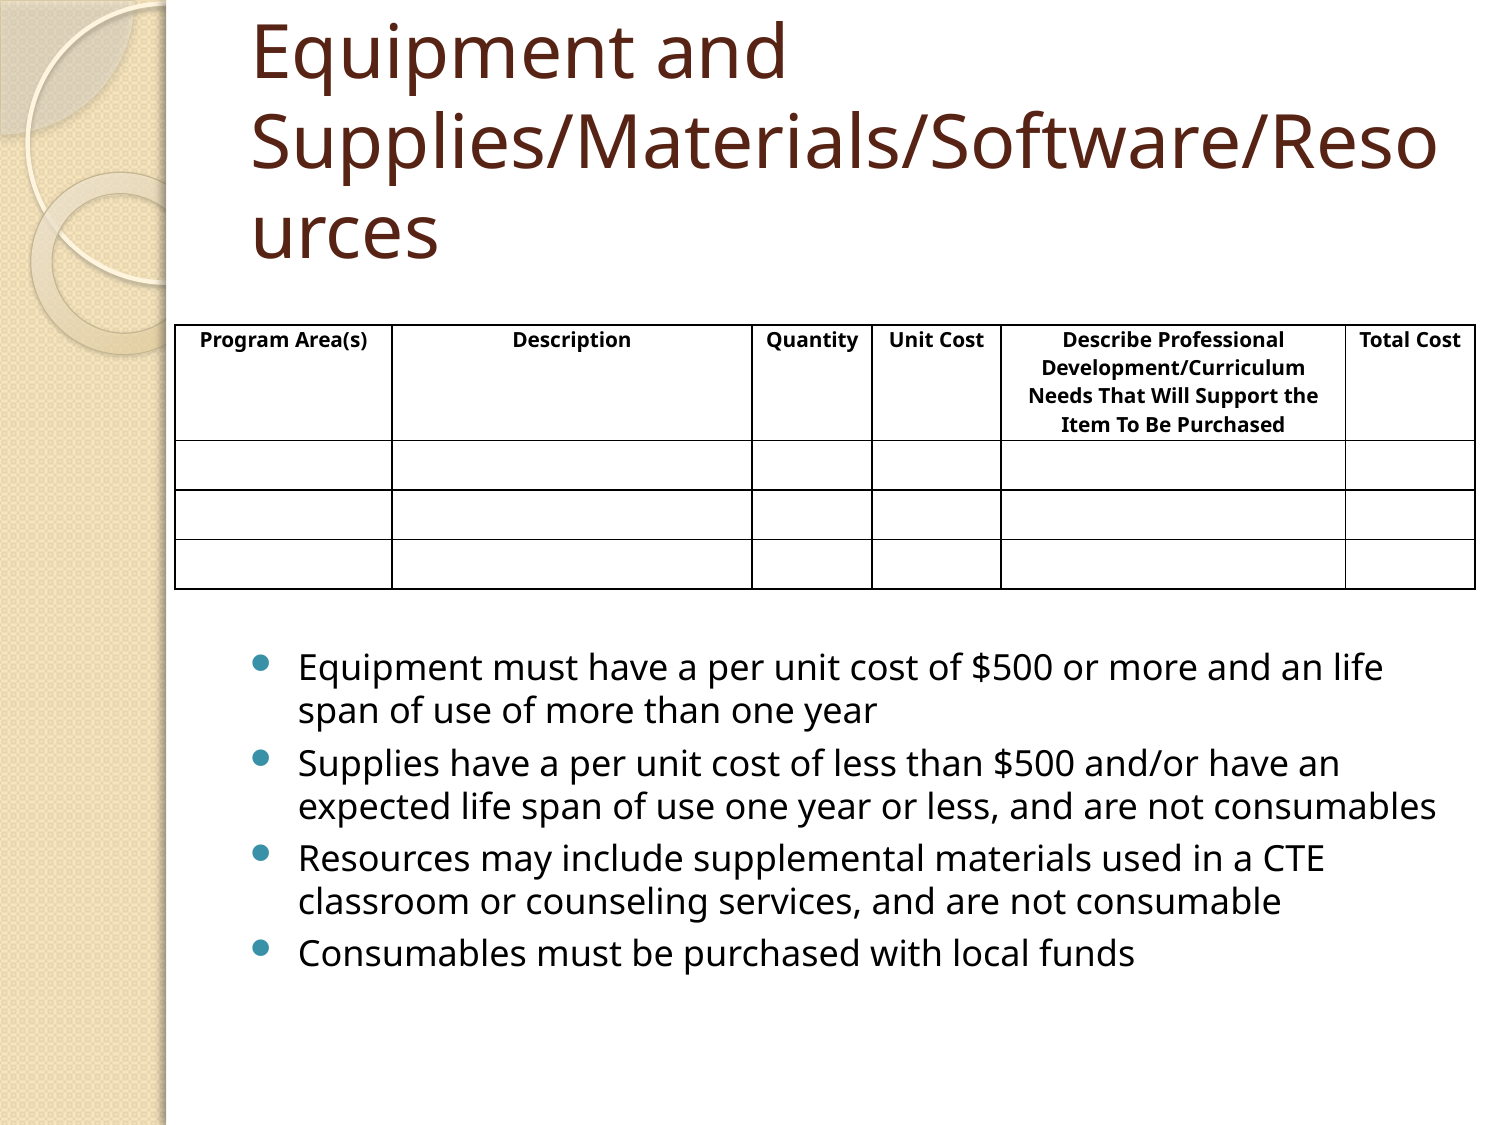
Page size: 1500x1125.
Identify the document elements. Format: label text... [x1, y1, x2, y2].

table_cell [873, 491, 1000, 539]
table_cell [1346, 441, 1474, 489]
table_cell [393, 441, 751, 489]
table_header Description [393, 326, 751, 440]
table_header Total Cost [1346, 326, 1474, 440]
table_header Quantity [753, 326, 871, 440]
table_cell [753, 540, 871, 588]
table_cell [176, 540, 391, 588]
table_cell [753, 441, 871, 489]
table_cell [873, 441, 1000, 489]
table_cell [393, 491, 751, 539]
table_cell [1346, 540, 1474, 588]
table_cell [176, 491, 391, 539]
table_header Unit Cost [873, 326, 1000, 440]
title Equipment and Supplies/Materials/Software/Resources [235, 45, 1466, 233]
table_cell [176, 441, 391, 489]
table_cell [753, 491, 871, 539]
table_cell [873, 540, 1000, 588]
table_cell [1002, 491, 1345, 539]
table_cell [1002, 540, 1345, 588]
list Equipment must have a per unit cost of $500 or more and an life span of use of more than one year Supplies have a per unit cost of less than $500 and/or have an expected life span of use one year or less, and are not consumables Resources may include supplemental materials used in a CTE classroom or counseling services, and are not consumable Consumables must be purchased with local funds [235, 637, 1466, 1025]
table_header Describe Professional Development/Curriculum Needs That Will Support the Item To Be Purchased [1002, 326, 1345, 440]
table_cell [393, 540, 751, 588]
table_cell [1002, 441, 1345, 489]
table_header Program Area(s) [176, 326, 391, 440]
table_cell [1346, 491, 1474, 539]
